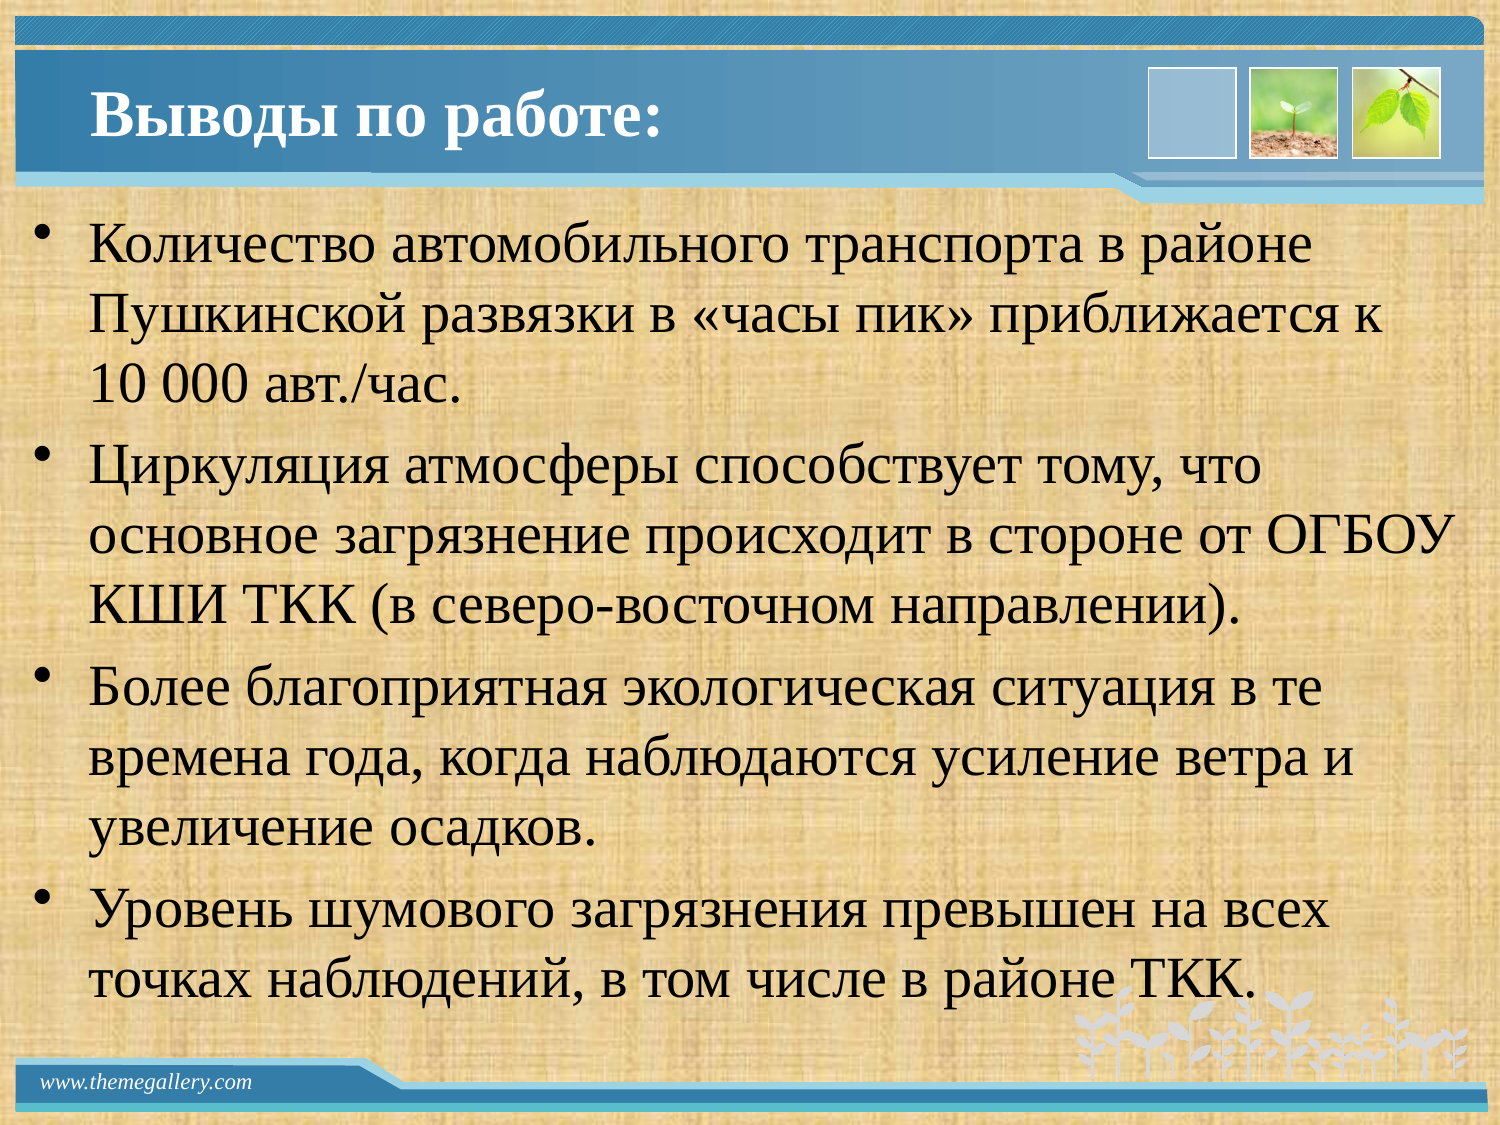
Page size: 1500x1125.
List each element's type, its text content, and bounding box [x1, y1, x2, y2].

picture [1251, 69, 1337, 157]
title Выводы по работе: [75, 39, 1138, 182]
list Количество автомобильного транспорта в районе Пушкинской развязки в «часы пик» приближается к 10 000 авт./час. Циркуляция атмосферы способствует тому, что основное загрязнение происходит в стороне от ОГБОУ КШИ ТКК (в северо-восточном направлении). Более благоприятная экологическая ситуация в те времена года, когда наблюдаются усиление ветра и увеличение осадков. Уровень шумового загрязнения превышен на всех точках наблюдений, в том числе в районе ТКК. [17, 196, 1500, 973]
picture [1353, 69, 1439, 157]
picture [0, 0, 1500, 1125]
